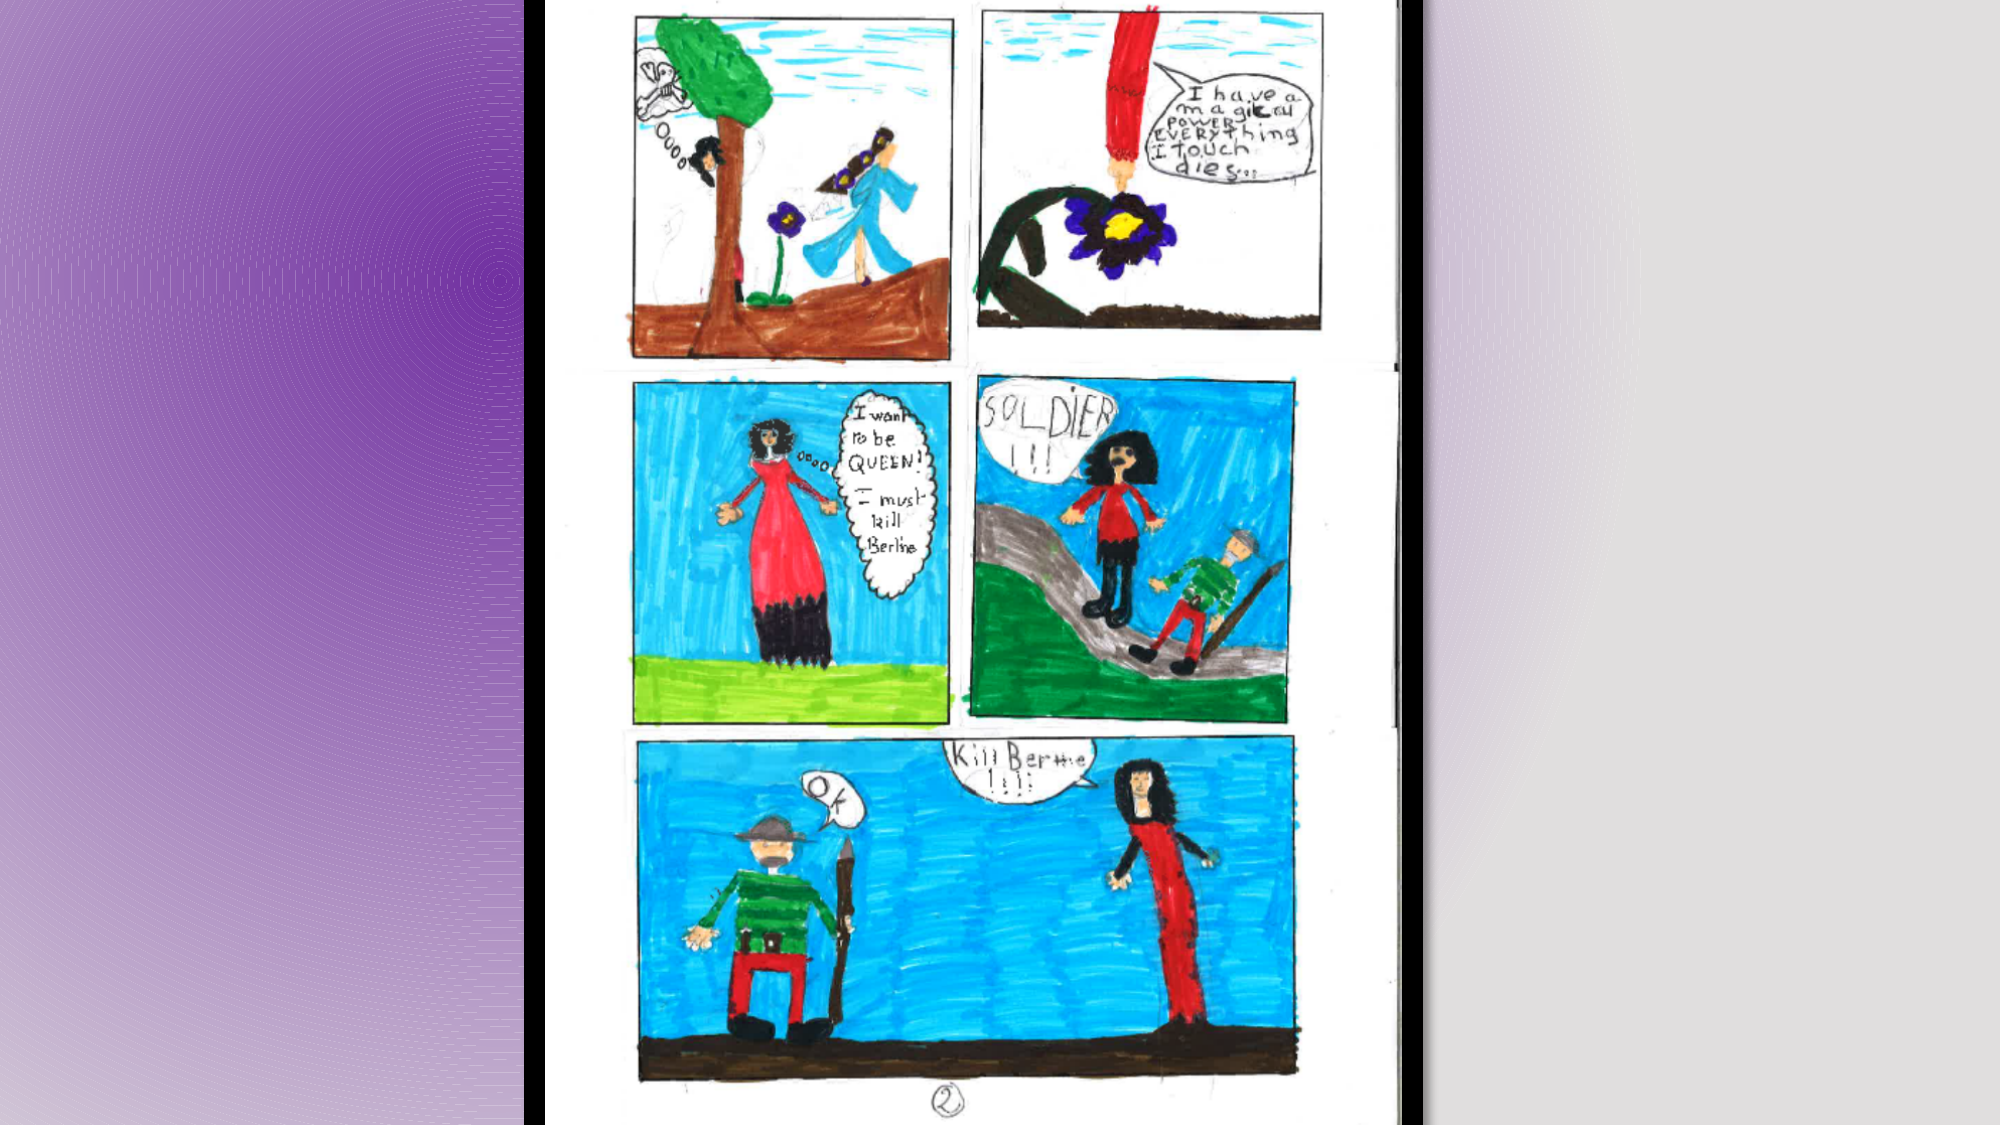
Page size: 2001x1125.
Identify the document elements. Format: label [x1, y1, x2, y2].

picture [544, 0, 1403, 1125]
